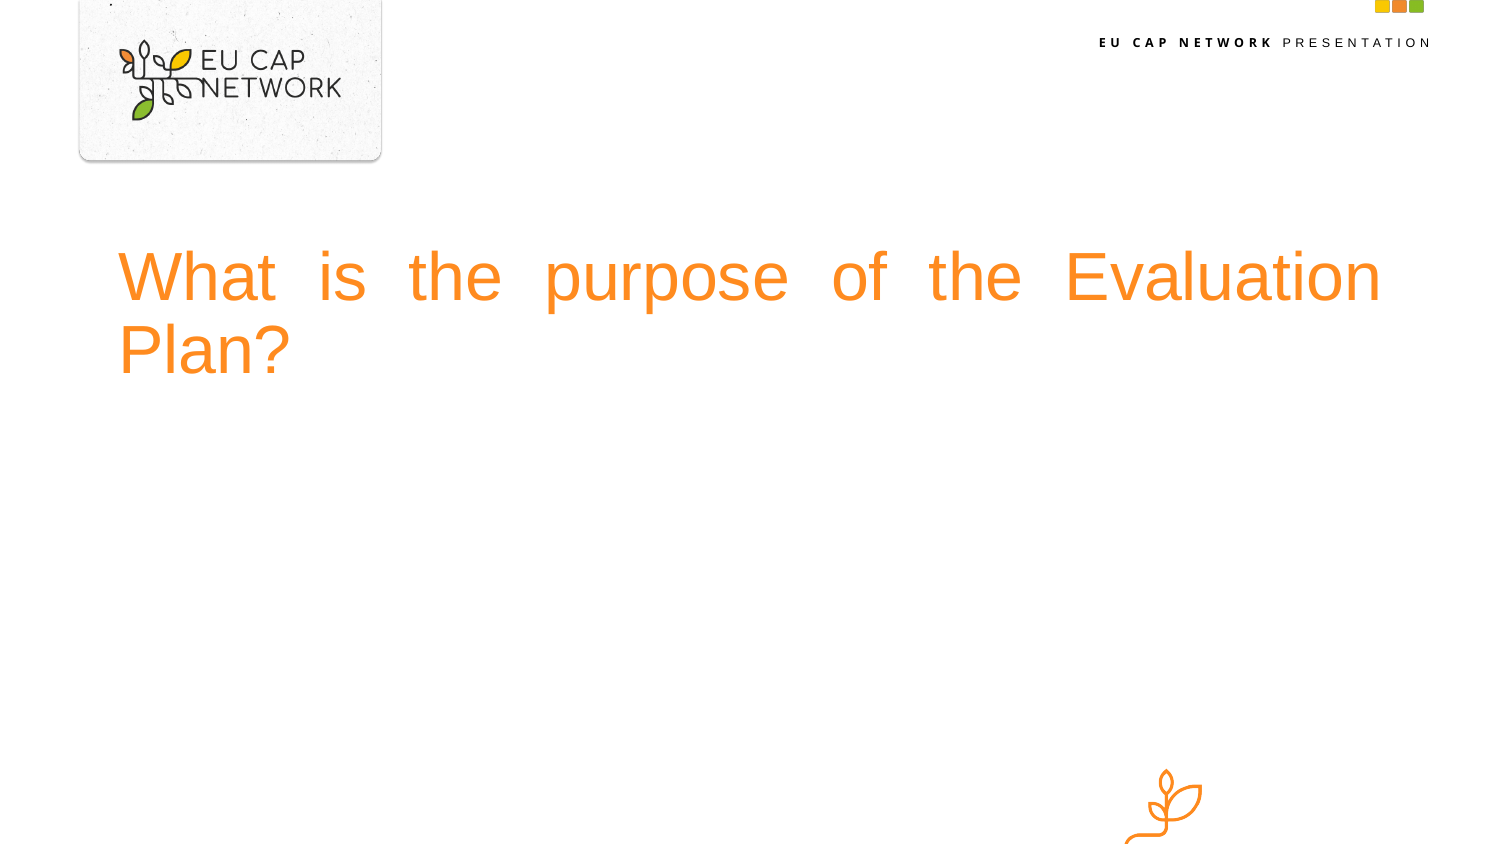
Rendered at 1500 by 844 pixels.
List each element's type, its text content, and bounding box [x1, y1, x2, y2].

picture [1375, 0, 1427, 20]
title What is the purpose of the Evaluation Plan? [103, 233, 1397, 397]
picture [0, 0, 389, 169]
picture [1113, 761, 1215, 844]
